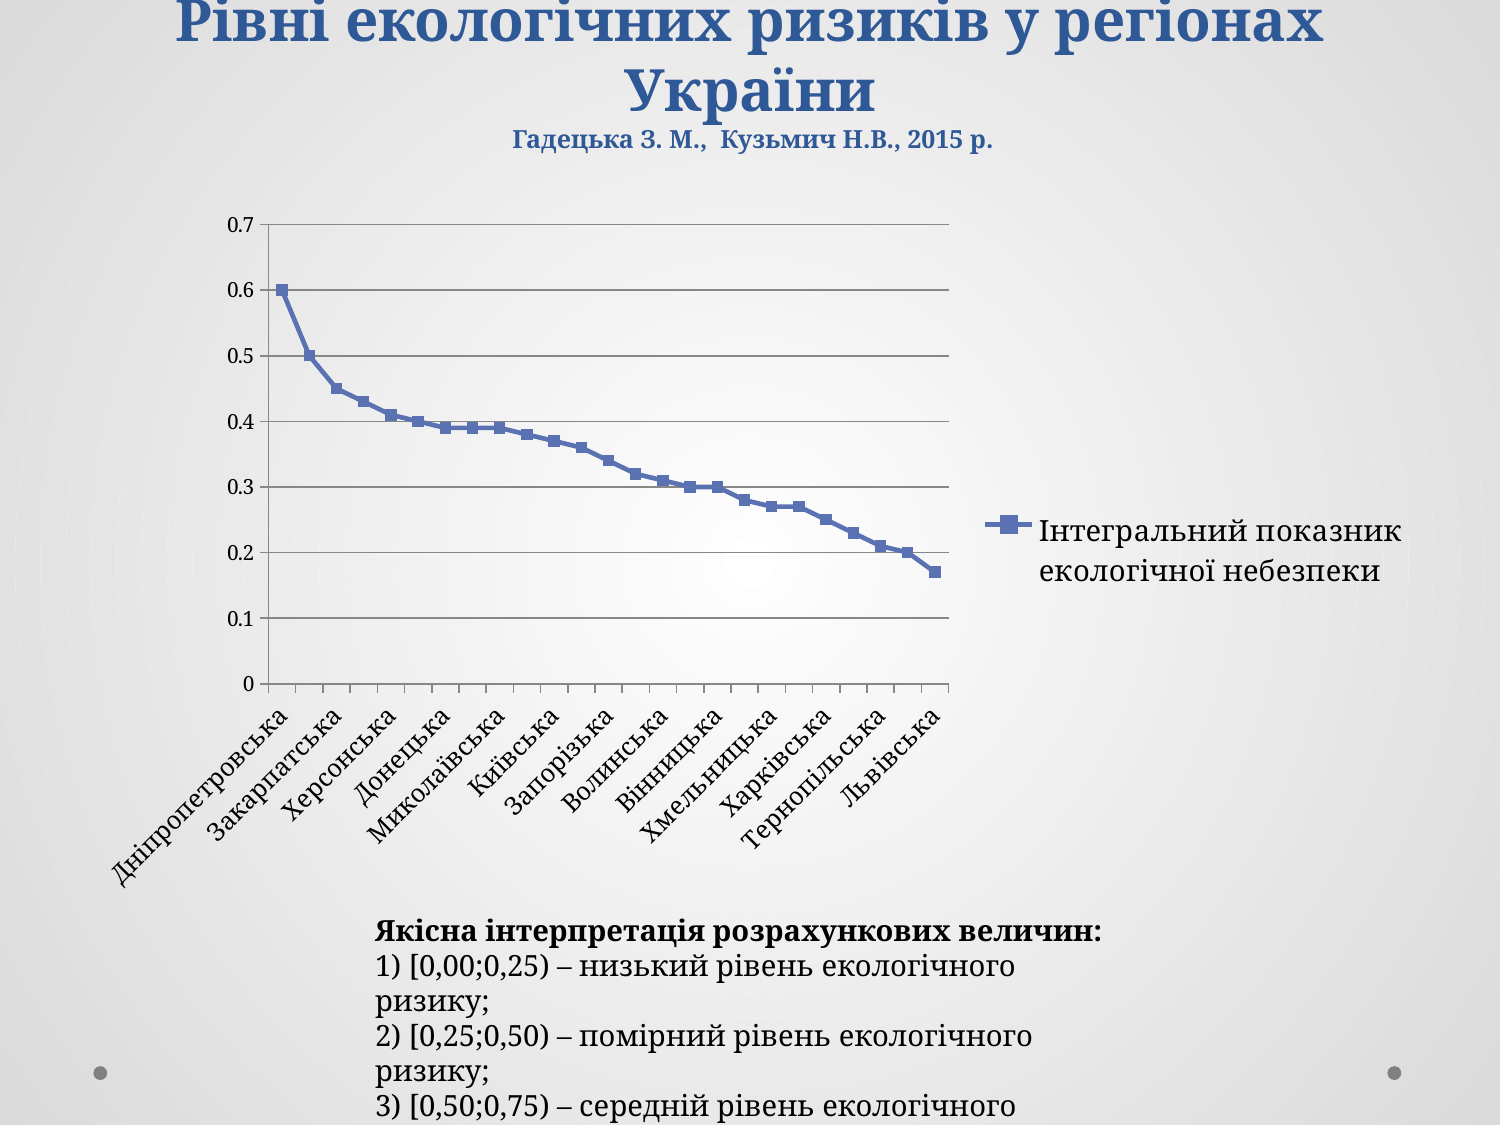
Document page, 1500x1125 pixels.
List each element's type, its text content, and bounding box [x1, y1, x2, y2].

chart [74, 196, 1426, 906]
text_box Якісна інтерпретація розрахункових величин: 1) [0,00;0,25) – низький рівень екологічного ризику; 2) [0,25;0,50) – помірний рівень екологічного ризику; 3) [0,50;0,75) – середній рівень екологічного ризику; 4) [0,75;1,00) – високий рівень екологічного ризику. [360, 914, 1140, 1125]
title Рівні екологічних ризиків у регіонах України Гадецька З. М., Кузьмич Н.В., 2015 р. [47, 19, 1453, 161]
